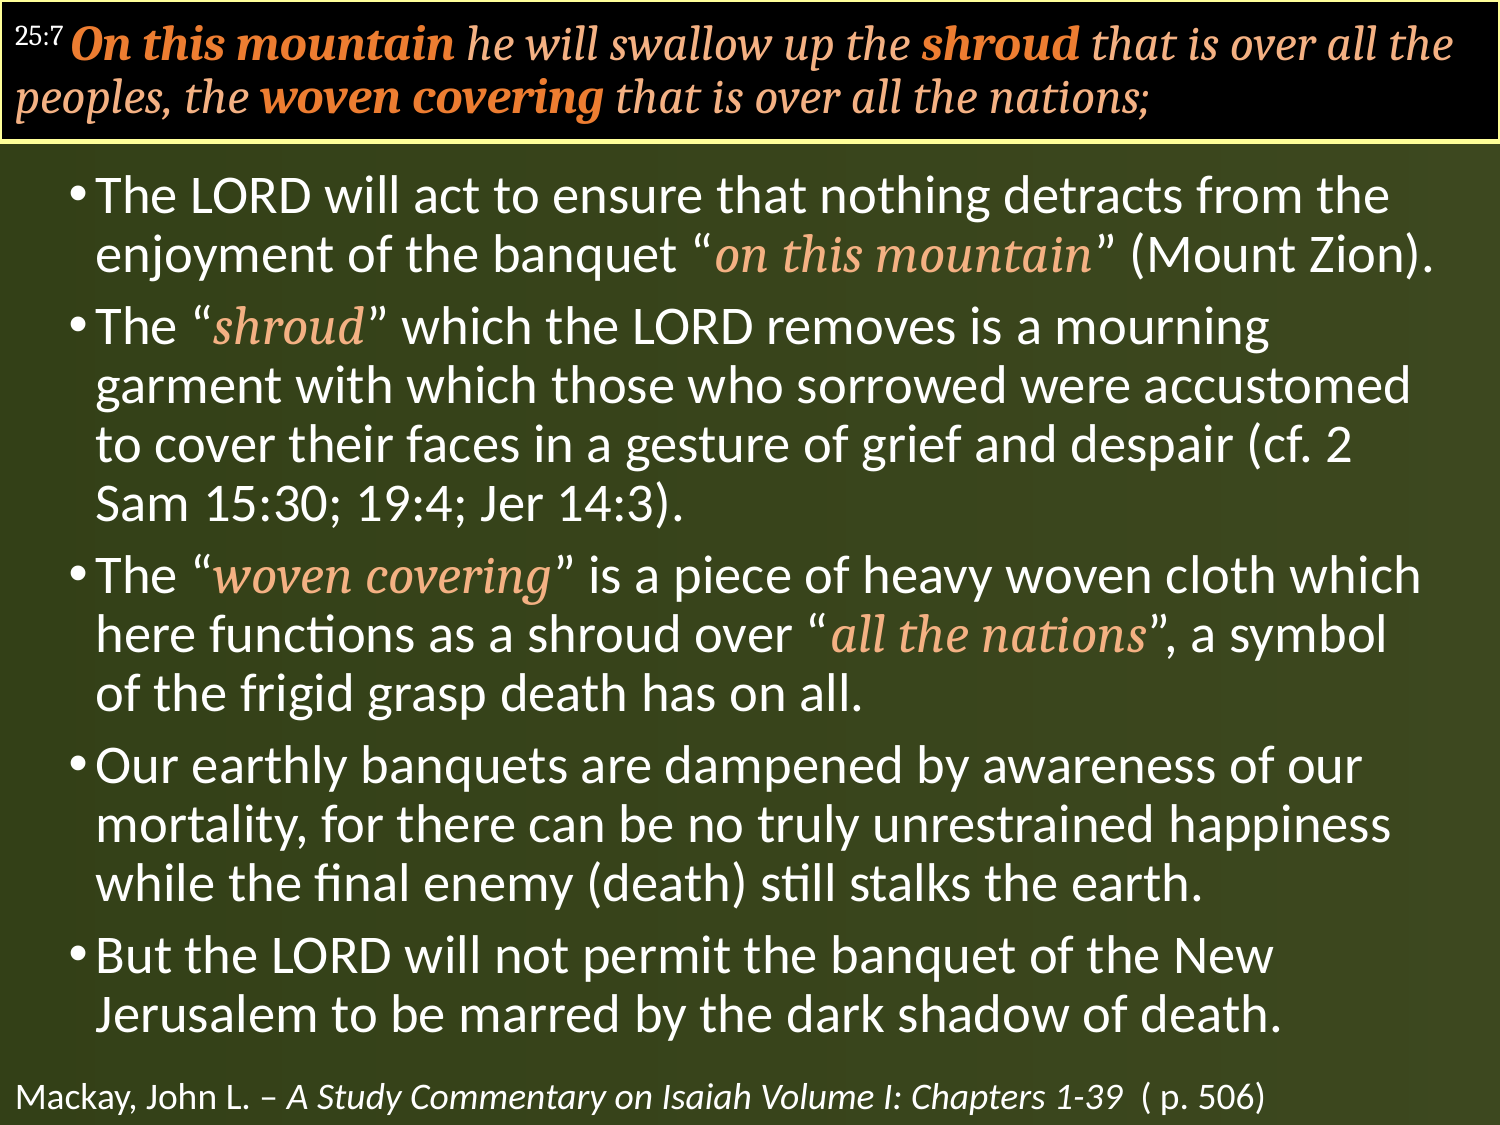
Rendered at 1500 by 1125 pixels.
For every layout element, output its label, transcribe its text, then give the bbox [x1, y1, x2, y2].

text_box 25:7 On this mountain he will swallow up the shroud that is over all the peoples, the woven covering that is over all the nations; [0, 0, 1500, 142]
text_box Mackay, John L. – A Study Commentary on Isaiah Volume I: Chapters 1-39 ( p. 506) [0, 1064, 1500, 1125]
list The LORD will act to ensure that nothing detracts from the enjoyment of the banquet “on this mountain” (Mount Zion). The “shroud” which the LORD removes is a mourning garment with which those who sorrowed were accustomed to cover their faces in a gesture of grief and despair (cf. 2 Sam 15:30; 19:4; Jer 14:3). The “woven covering” is a piece of heavy woven cloth which here functions as a shroud over “all the nations”, a symbol of the frigid grasp death has on all. Our earthly banquets are dampened by awareness of our mortality, for there can be no truly unrestrained happiness while the final enemy (death) still stalks the earth. But the LORD will not permit the banquet of the New Jerusalem to be marred by the dark shadow of death. [53, 159, 1462, 1064]
